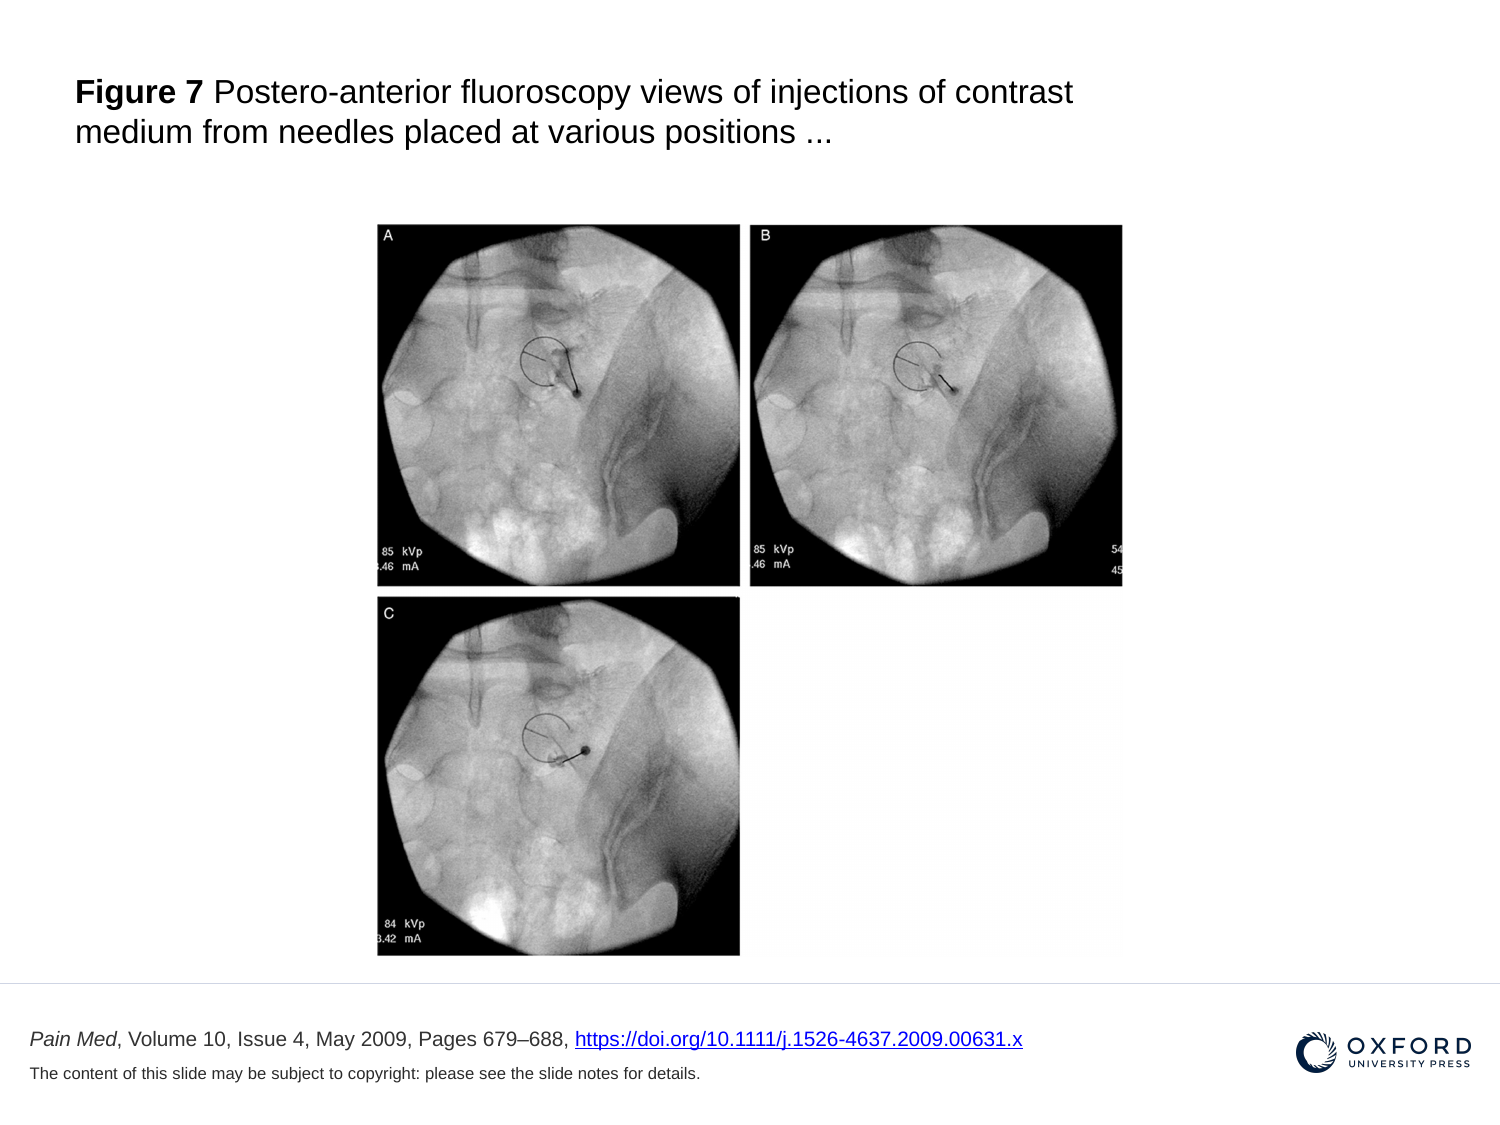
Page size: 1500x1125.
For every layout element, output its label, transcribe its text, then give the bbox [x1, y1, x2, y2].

title Figure 7 Postero-anterior fluoroscopy views of injections of contrast medium from needles placed at various positions ... [75, 69, 1078, 171]
footer Pain Med, Volume 10, Issue 4, May 2009, Pages 679–688, https://doi.org/10.1111/j.1526-4637.2009.00631.x The content of this slide may be subject to copyright: please see the slide notes for details. [0, 983, 1260, 1125]
picture [377, 224, 1123, 957]
picture [1296, 1032, 1471, 1073]
